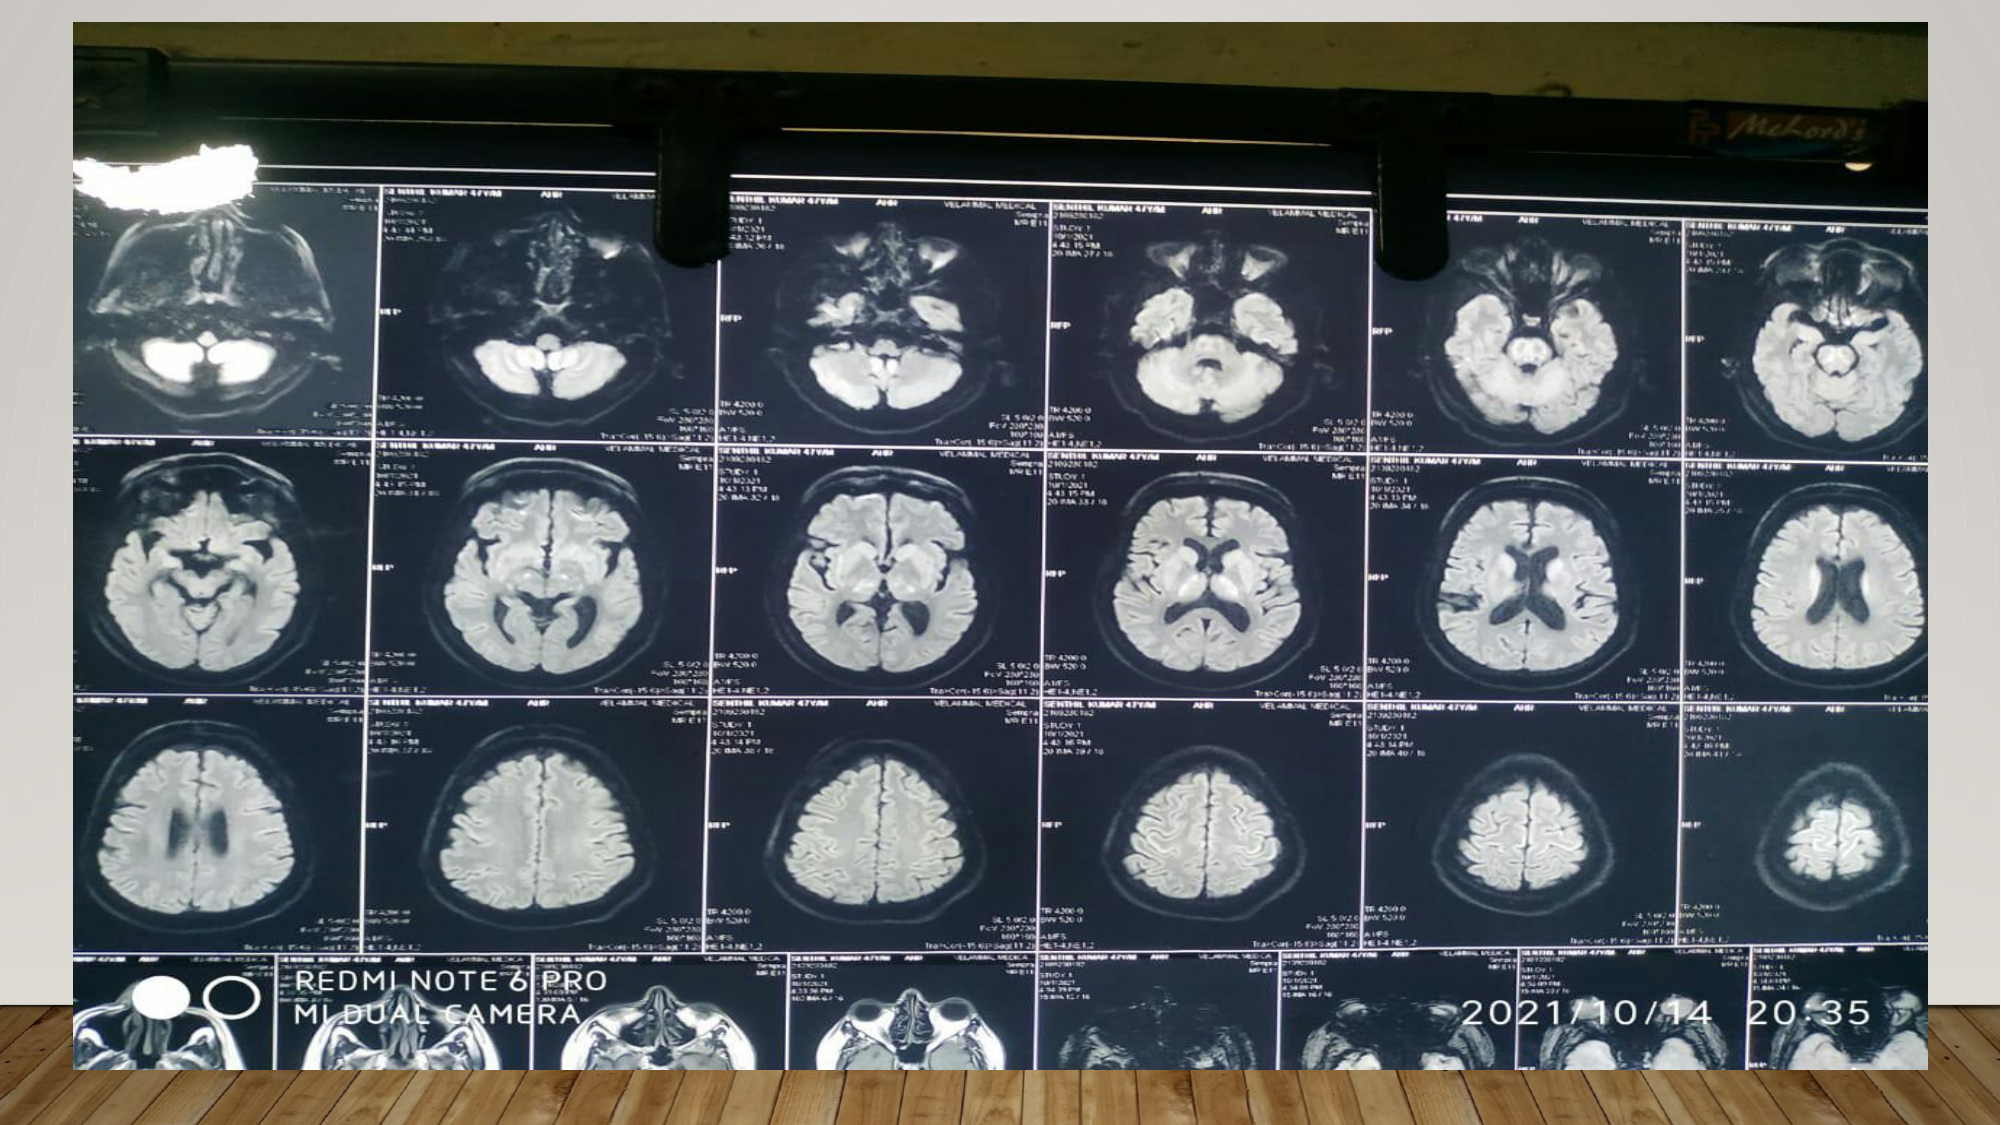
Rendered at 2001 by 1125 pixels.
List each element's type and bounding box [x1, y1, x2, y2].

picture [0, 1005, 2000, 1125]
list [72, 22, 1928, 1070]
